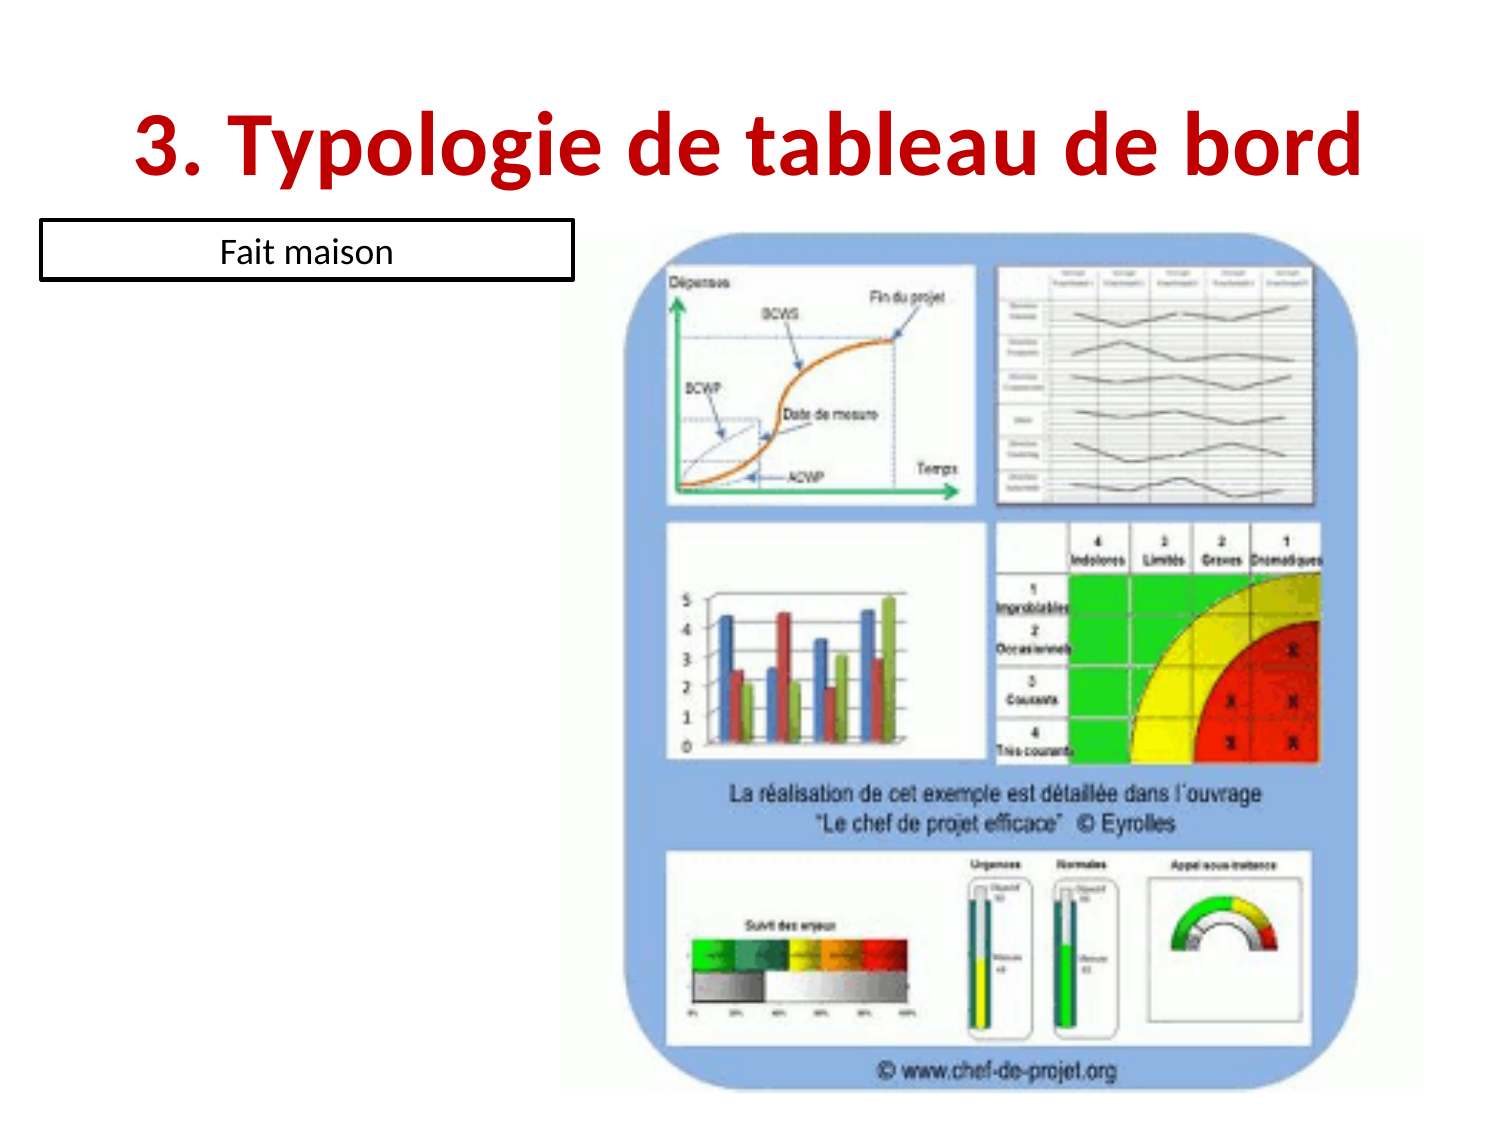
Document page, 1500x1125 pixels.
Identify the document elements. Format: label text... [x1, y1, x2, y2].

text_box Fait maison [39, 218, 575, 282]
title 3. Typologie de tableau de bord [75, 45, 1425, 233]
picture [560, 231, 1423, 1093]
